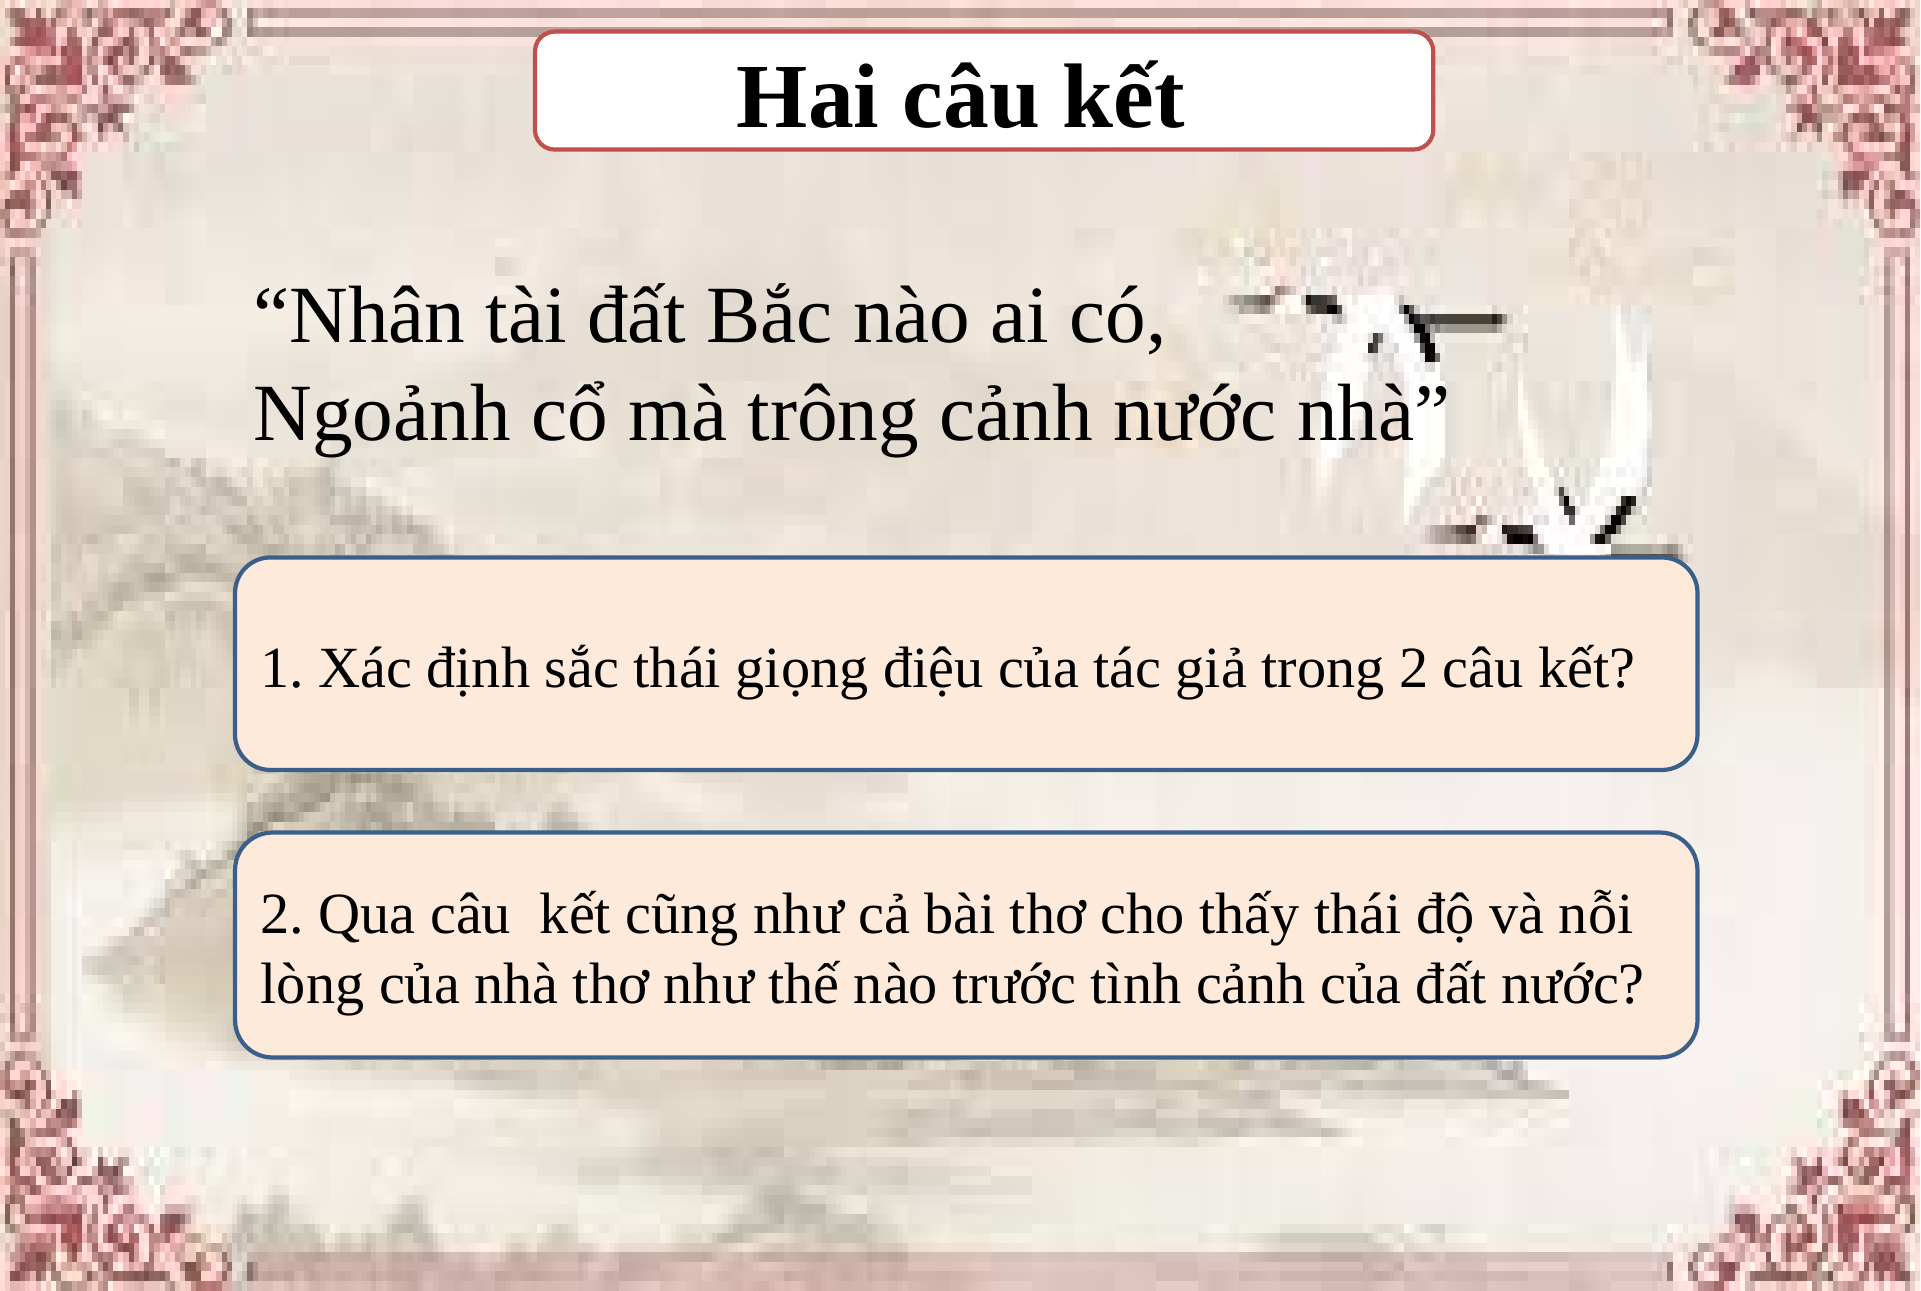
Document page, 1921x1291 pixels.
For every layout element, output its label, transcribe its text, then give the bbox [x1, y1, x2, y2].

text_box Hai câu kết [532, 29, 1436, 152]
text_box “Nhân tài đất Bắc nào ai có, Ngoảnh cổ mà trông cảnh nước nhà” [238, 254, 1467, 464]
text_box 1. Xác định sắc thái giọng điệu của tác giả trong 2 câu kết? [232, 555, 1700, 773]
picture [0, 0, 1921, 1291]
text_box 2. Qua câu kết cũng như cả bài thơ cho thấy thái độ và nỗi lòng của nhà thơ như thế nào trước tình cảnh của đất nước? [232, 830, 1700, 1060]
